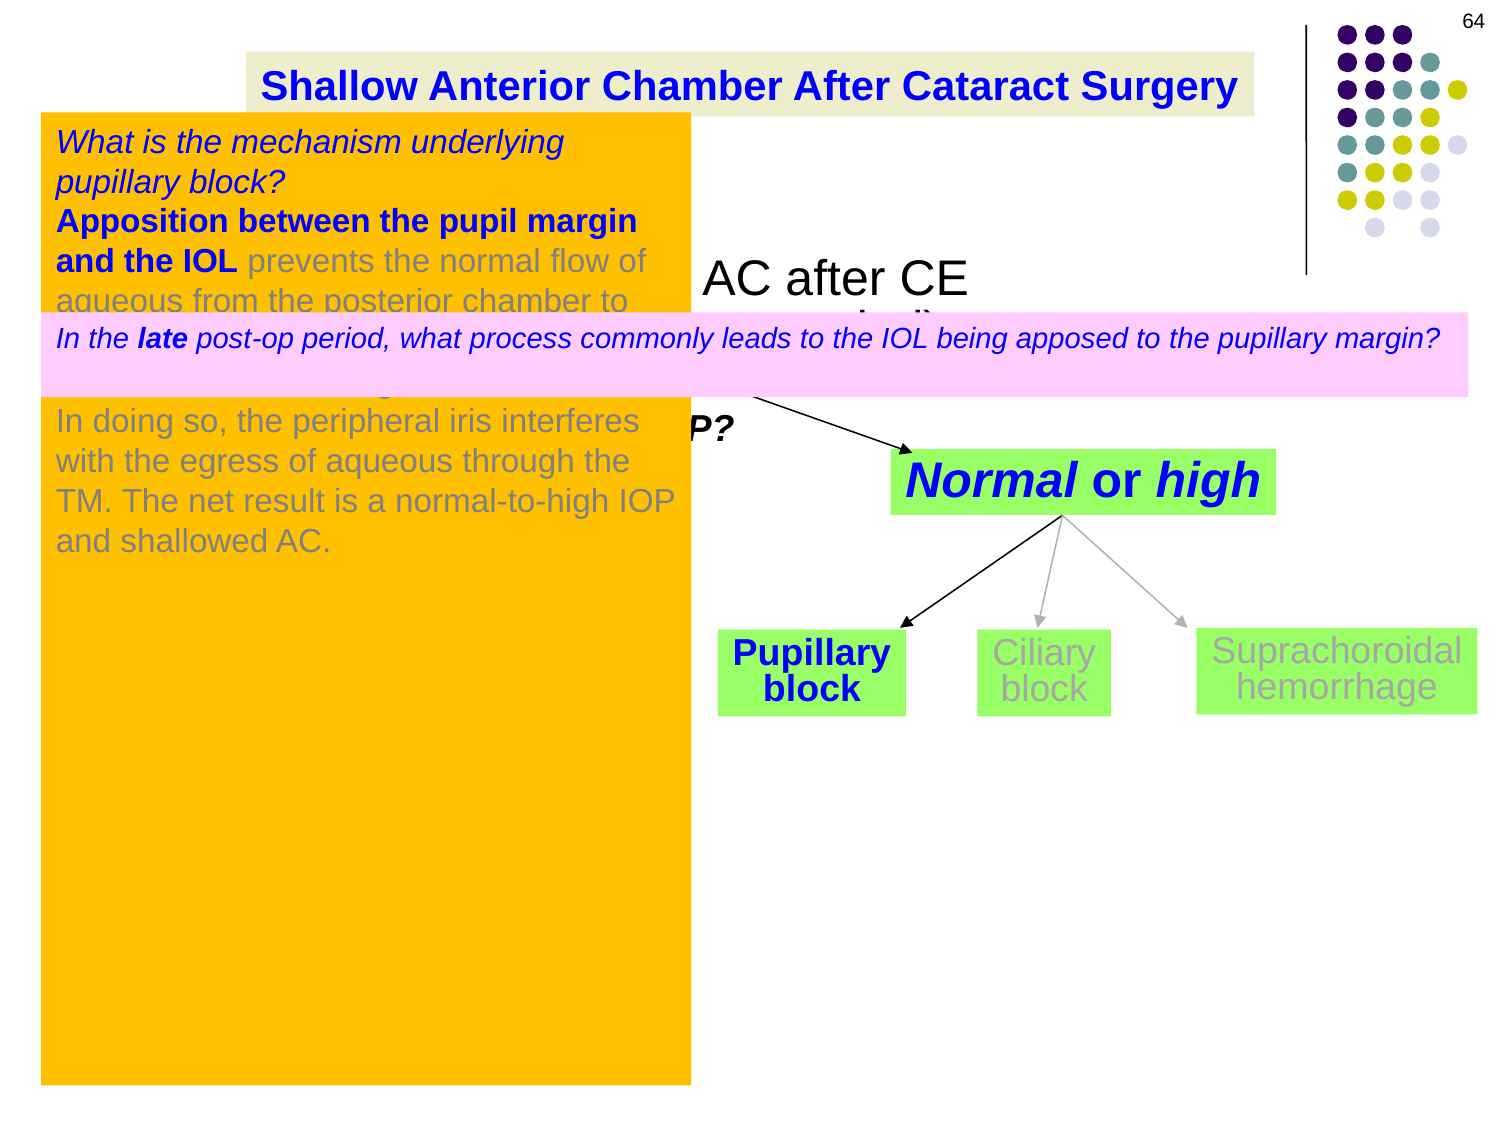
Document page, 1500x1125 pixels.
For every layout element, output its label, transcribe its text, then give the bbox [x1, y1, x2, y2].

text_box Shallow/flat AC after CE (early post-op period) [692, 247, 985, 312]
text_box What is the mechanism underlying pupillary block? Apposition between the pupil margin and the IOL prevents the normal flow of aqueous from the posterior chamber to the AC. This results in a pressure gradient across the iris, causing it to bow forward. In doing so, the peripheral iris interferes with the egress of aqueous through the TM. The net result is a normal-to-high IOP and shallowed AC. Which pt population is particularly prone to pseudophakic pupillary block? The pediatric population. As a general rule, the younger the pt, the more likely they are to develop pseudophakic pupillary block. In adults, what class of IOL is most likely to produce pseudophakic pupillary block? AC IOLs, especially if the surgeon fails to perform an iridotomy at the time of IOL implantation [41, 398, 692, 1086]
text_box What is the mechanism underlying pupillary block? Apposition between the pupil margin and the IOL prevents the normal flow of aqueous from the posterior chamber to the AC. This results in a pressure gradient across the iris, causing it to bow forward. In doing so, the peripheral iris interferes with the egress of aqueous through the TM. The net result is a normal-to-high IOP and shallowed AC. Which pt population is particularly prone to pseudophakic pupillary block? The pediatric population. As a general rule, the younger the pt, the more likely they are to develop pseudophakic pupillary block. In adults, what class of IOL is most likely to produce pseudophakic pupillary block? AC IOLs, especially if the surgeon fails to perform an iridotomy at the time of IOL implantation [41, 112, 692, 312]
text_box Ciliary block [977, 629, 1111, 717]
text_box [900, 515, 1062, 628]
text_box Pupillary block [717, 629, 906, 717]
text_box [1062, 515, 1188, 628]
text_box 64 [1149, 0, 1500, 75]
text_box IOP? [692, 398, 750, 457]
text_box Normal or high [890, 449, 1276, 515]
text_box Suprachoroidal hemorrhage [1196, 627, 1478, 715]
text_box [1034, 516, 1063, 628]
text_box Shallow Anterior Chamber After Cataract Surgery [245, 51, 1255, 117]
text_box In the late post-op period, what process commonly leads to the IOL being apposed to the pupillary margin? Severe/longlasting post-op inflammation can result in posterior synechiae formation [41, 312, 1469, 398]
text_box [756, 398, 913, 455]
